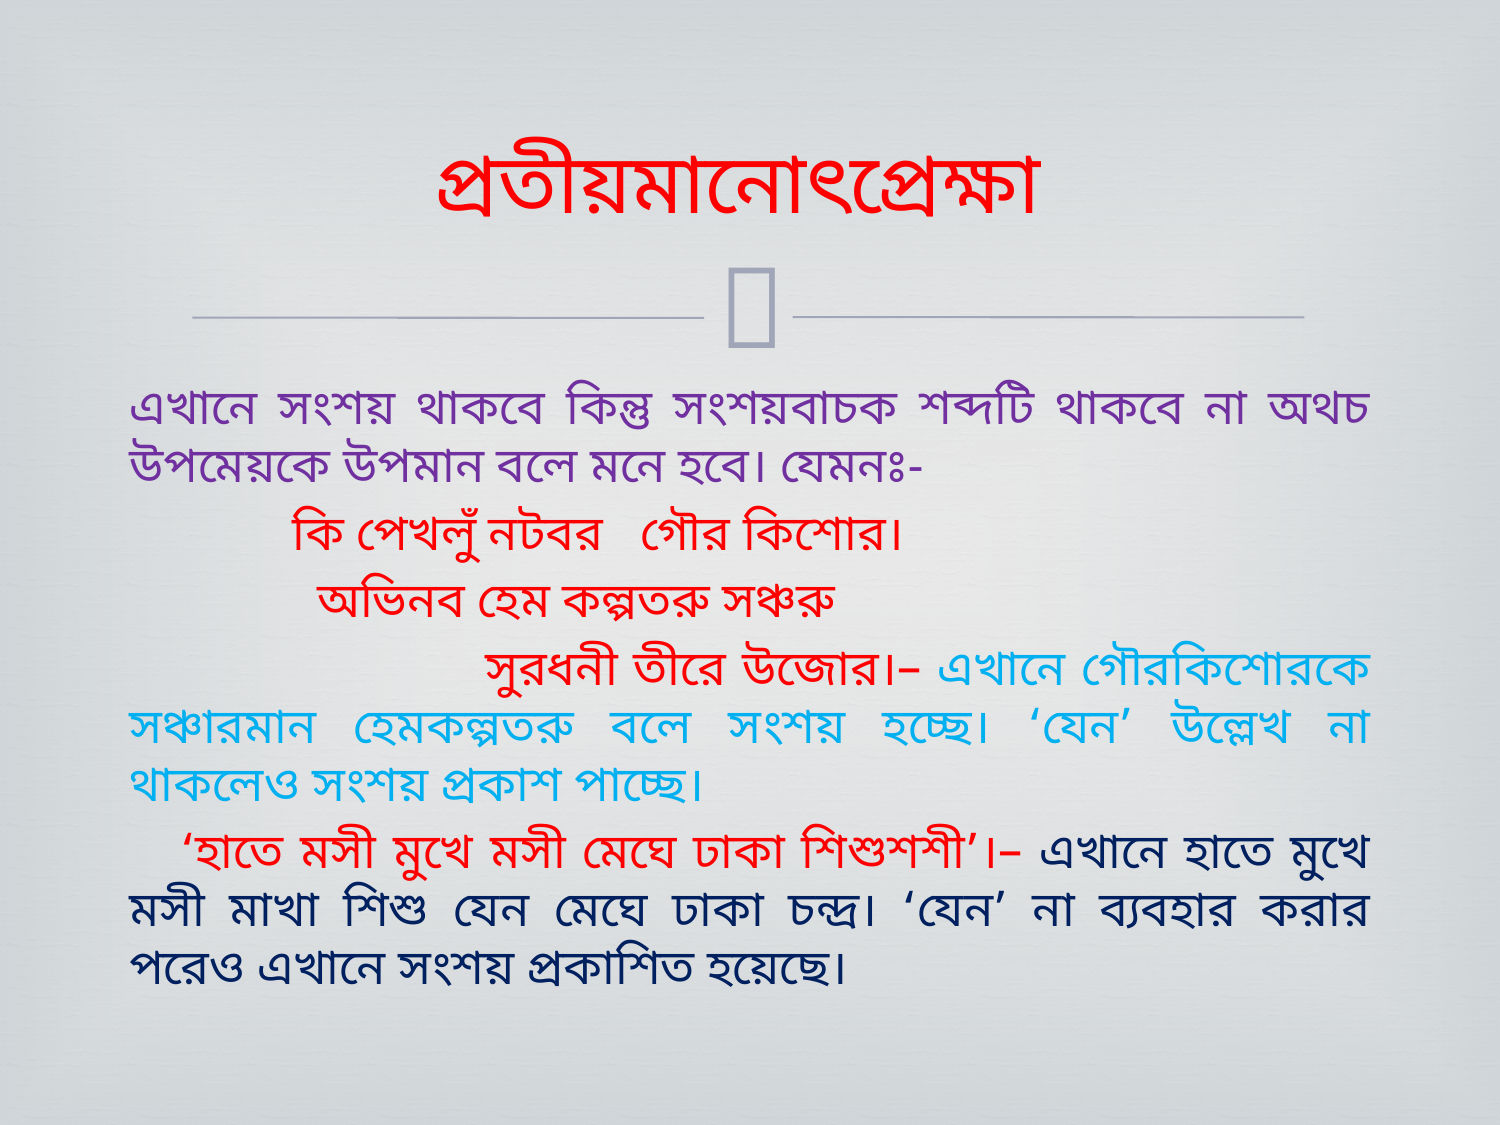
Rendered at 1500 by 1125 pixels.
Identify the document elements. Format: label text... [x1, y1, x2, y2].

title প্রতীয়মানোৎপ্রেক্ষা [112, 93, 1386, 267]
list এখানে সংশয় থাকবে কিন্তু সংশয়বাচক শব্দটি থাকবে না অথচ উপমেয়কে উপমান বলে মনে হবে। যেমনঃ- কি পেখলুঁ নটবর গৌর কিশোর। অভিনব হেম কল্পতরু সঞ্চরু সুরধনী তীরে উজোর।– এখানে গৌরকিশোরকে সঞ্চারমান হেমকল্পতরু বলে সংশয় হচ্ছে। ‘যেন’ উল্লেখ না থাকলেও সংশয় প্রকাশ পাচ্ছে। ‘হাতে মসী মুখে মসী মেঘে ঢাকা শিশুশশী’।– এখানে হাতে মুখে মসী মাখা শিশু যেন মেঘে ঢাকা চন্দ্র। ‘যেন’ না ব্যবহার করার পরেও এখানে সংশয় প্রকাশিত হয়েছে। [114, 368, 1386, 1005]
